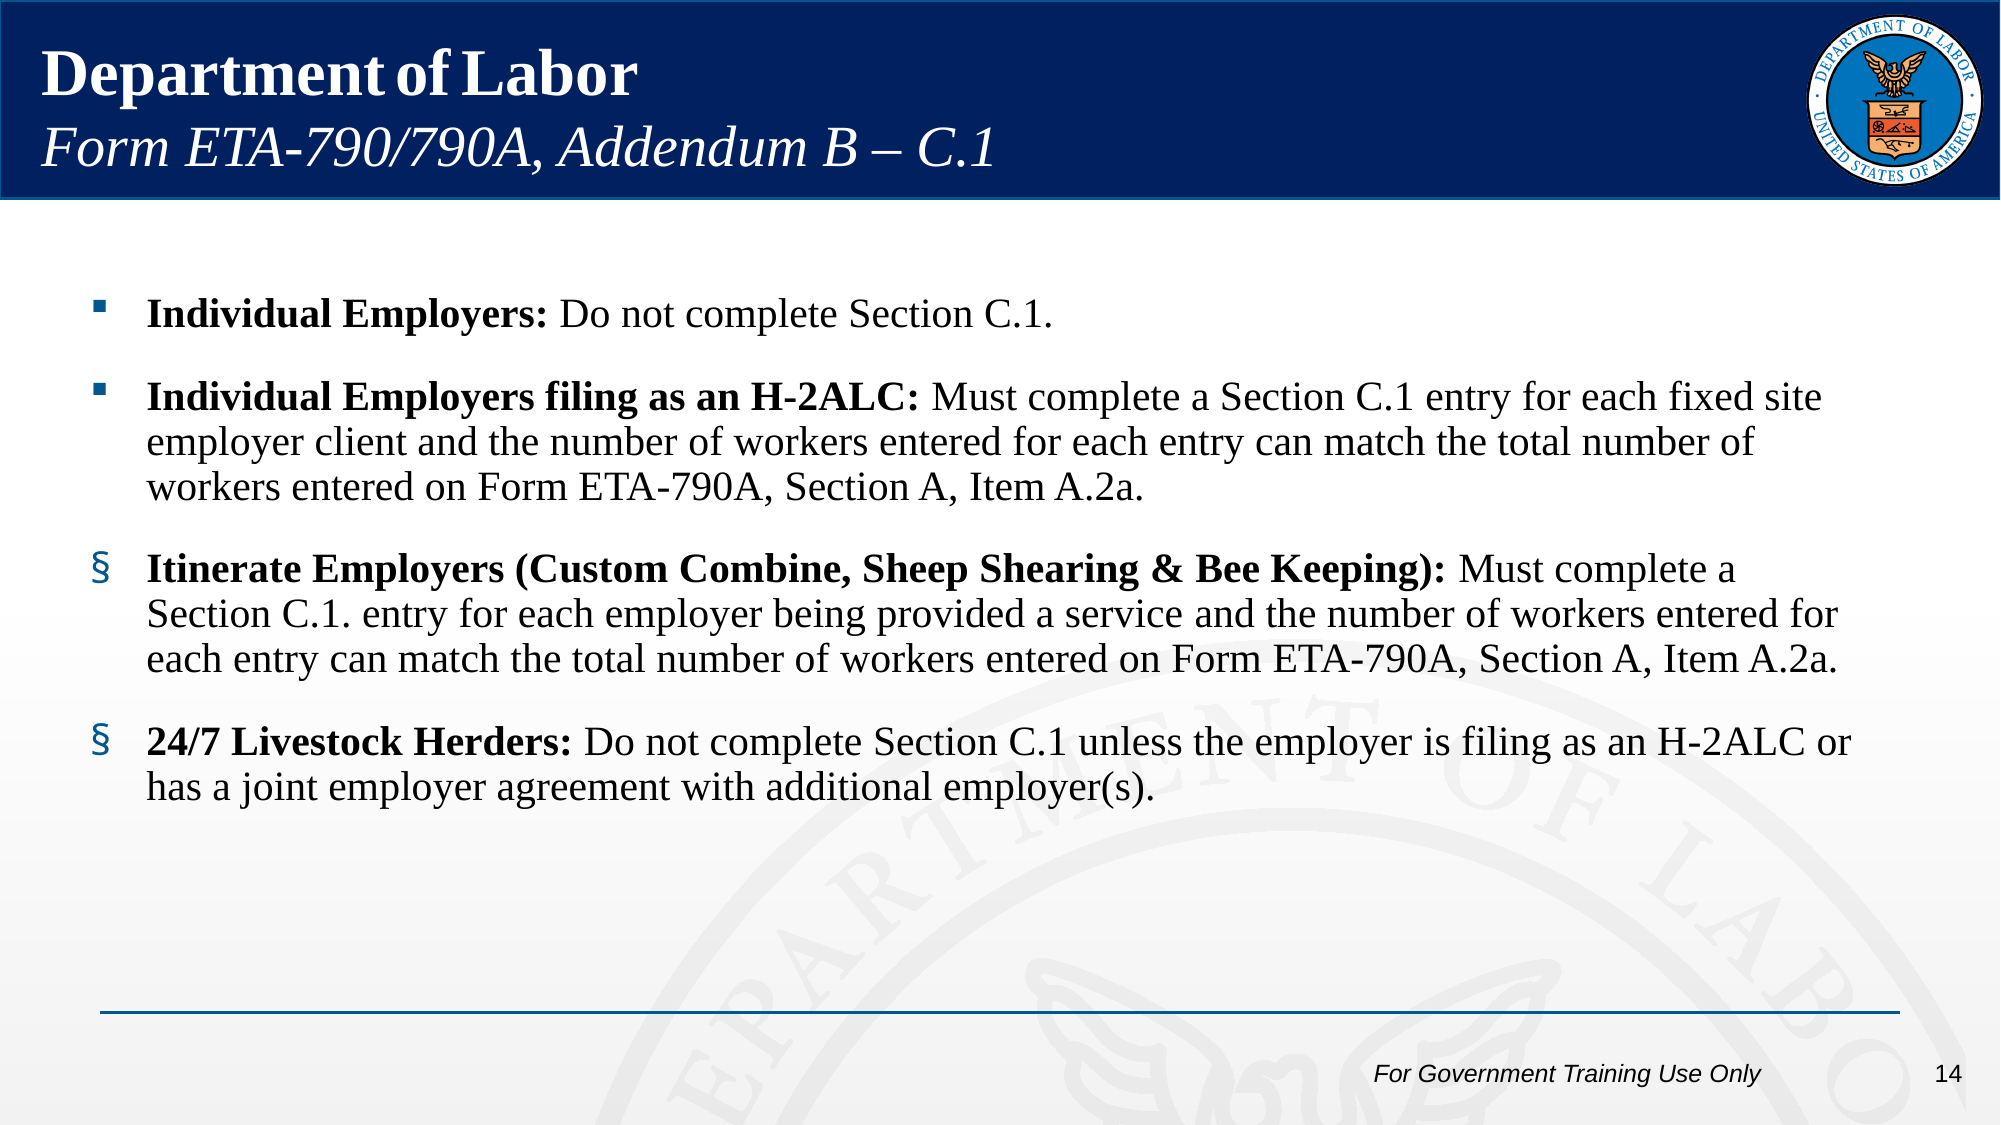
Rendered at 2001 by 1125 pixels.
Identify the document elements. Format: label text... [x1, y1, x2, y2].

picture [1805, 13, 1984, 187]
text_box 14 [1919, 1049, 1983, 1087]
text_box For Government Training Use Only [1358, 1049, 1919, 1087]
list Individual Employers: Do not complete Section C.1. Individual Employers filing as an H-2ALC: Must complete a Section C.1 entry for each fixed site employer client and the number of workers entered for each entry can match the total number of workers entered on Form ETA-790A, Section A, Item A.2a. Itinerate Employers (Custom Combine, Sheep Shearing & Bee Keeping): Must complete a Section C.1. entry for each employer being provided a service and the number of workers entered for each entry can match the total number of workers entered on Form ETA-790A, Section A, Item A.2a. 24/7 Livestock Herders: Do not complete Section C.1 unless the employer is filing as an H-2ALC or has a joint employer agreement with additional employer(s). [0, 284, 1877, 998]
text_box Department of Labor Form ETA-790/790A, Addendum B – C.1 [26, 21, 1766, 186]
